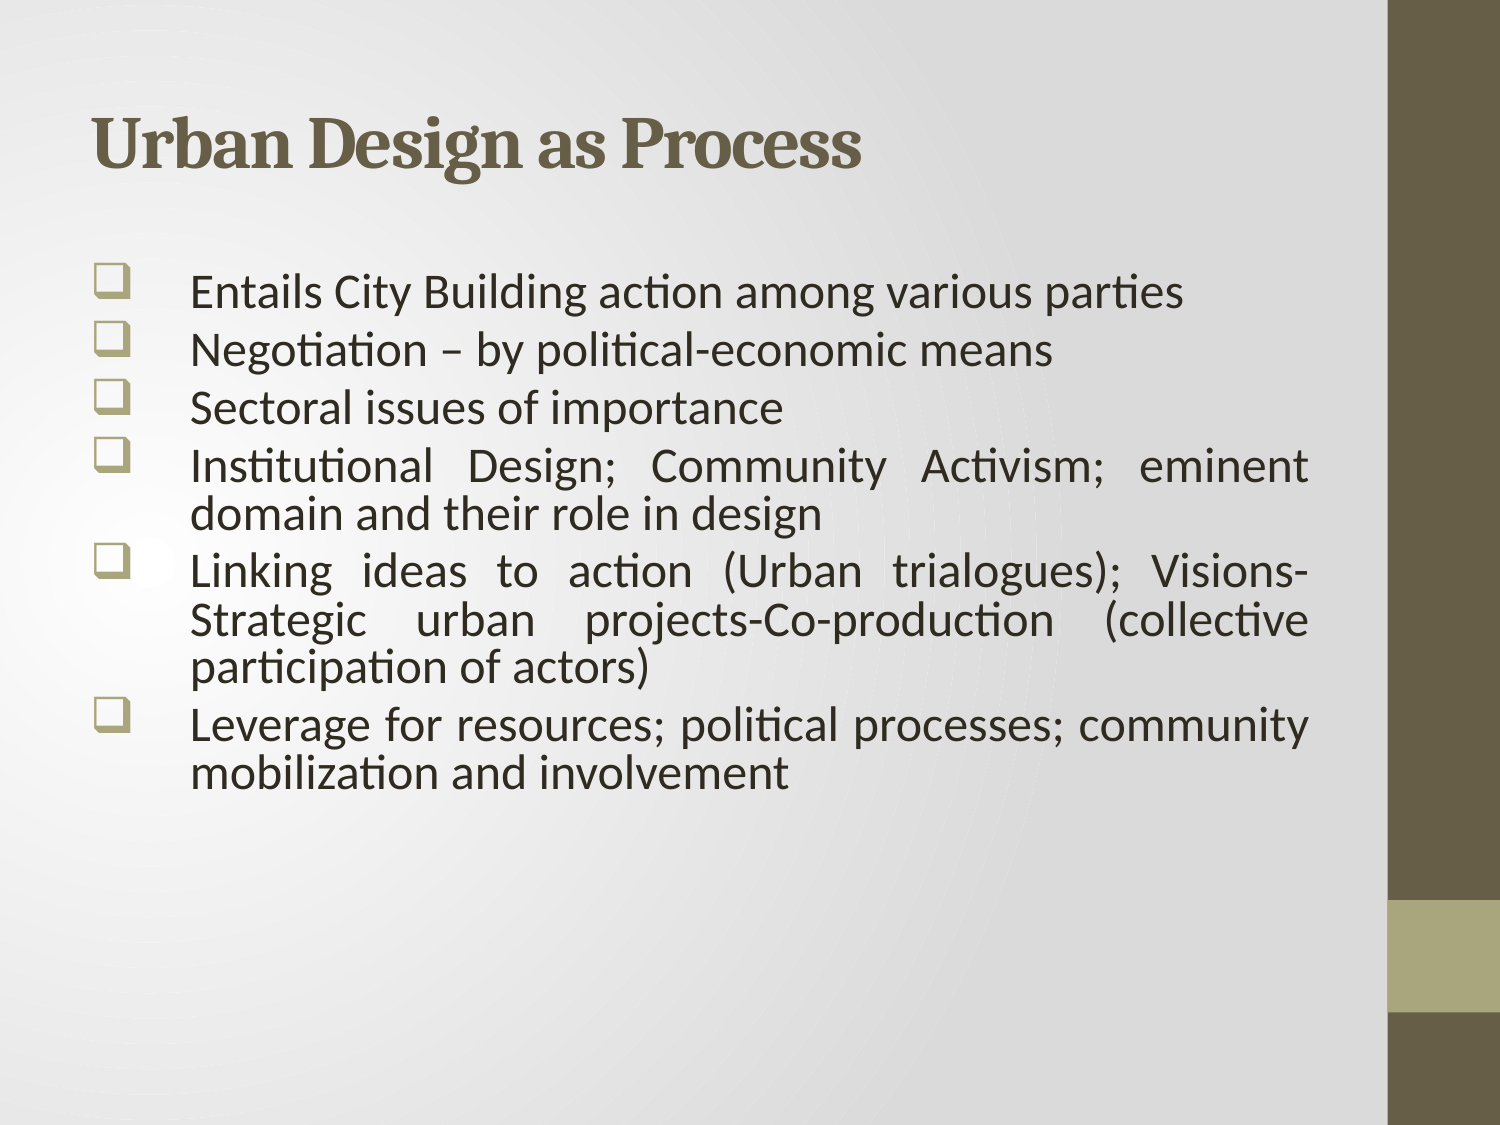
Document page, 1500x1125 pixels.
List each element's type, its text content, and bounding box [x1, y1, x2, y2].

title Urban Design as Process [75, 45, 1325, 233]
list Entails City Building action among various parties Negotiation – by political-economic means Sectoral issues of importance Institutional Design; Community Activism; eminent domain and their role in design Linking ideas to action (Urban trialogues); Visions-Strategic urban projects-Co-production (collective participation of actors) Leverage for resources; political processes; community mobilization and involvement [75, 262, 1325, 1050]
